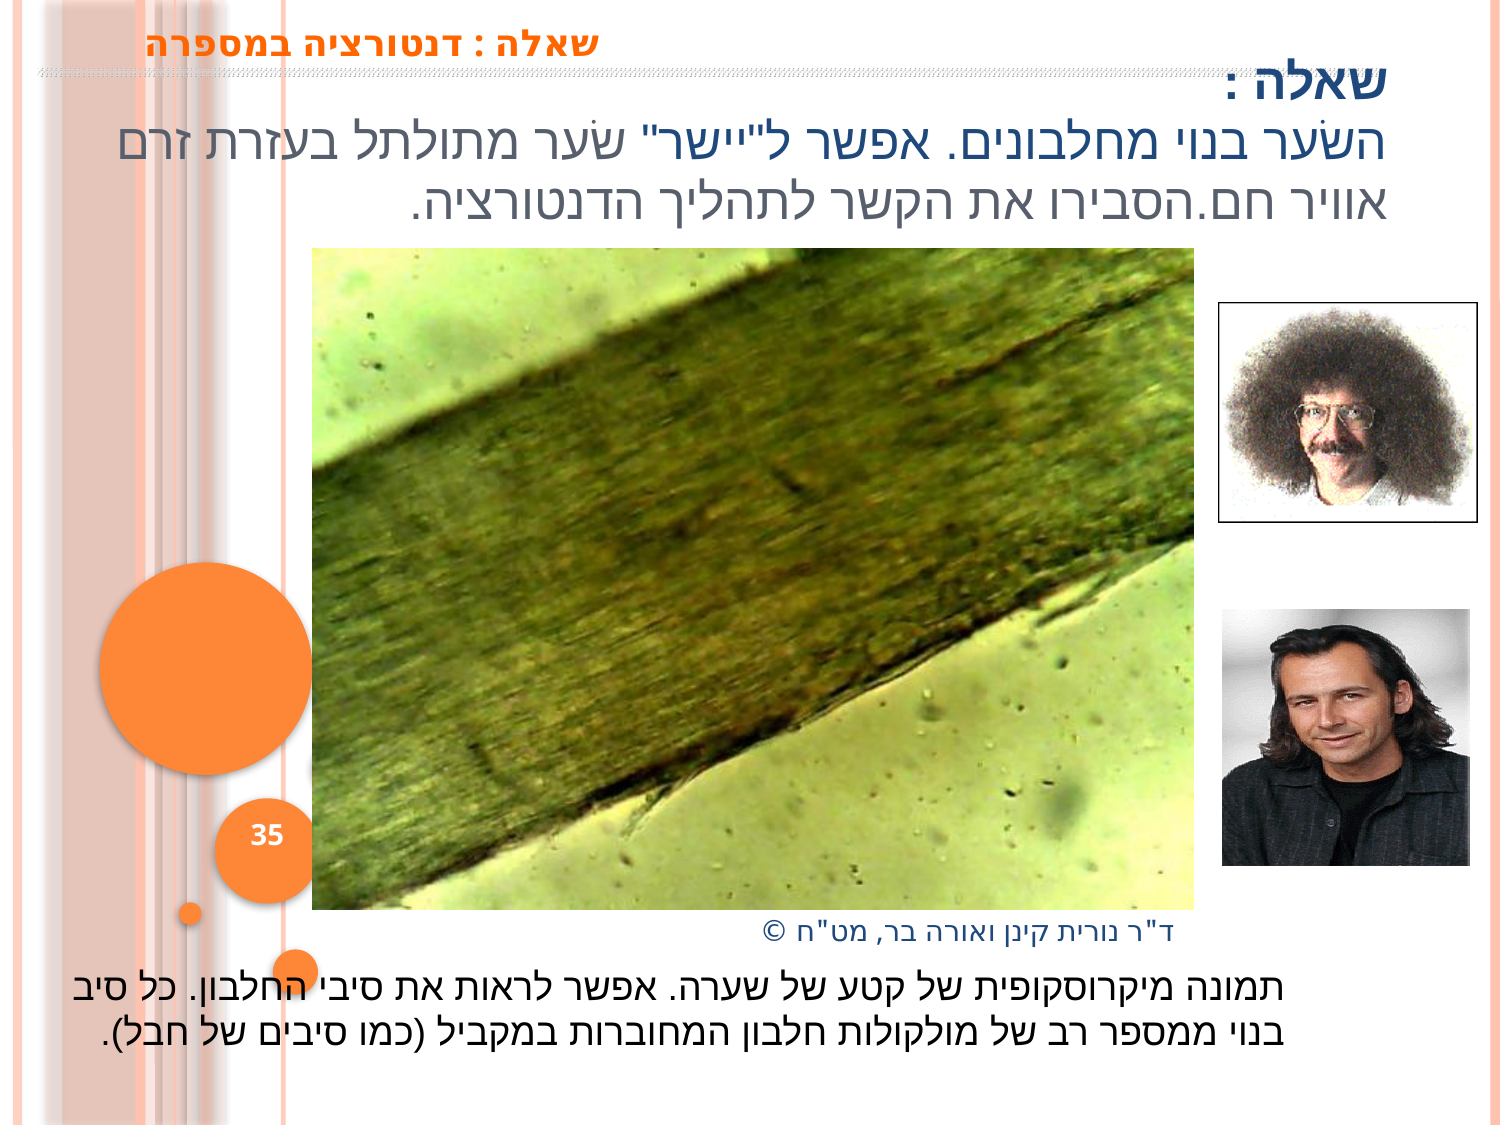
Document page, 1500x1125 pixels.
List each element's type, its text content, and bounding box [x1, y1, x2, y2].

text_box [36, 67, 60, 78]
text_box תמונה מיקרוסקופית של קטע של שערה. אפשר לראות את סיבי החלבון. כל סיב בנוי ממספר רב של מולקולות חלבון המחוברות במקביל (כמו סיבים של חבל). [0, 955, 1301, 1061]
text_box שאלה : השׂער בנוי מחלבונים. אפשר ל"יישר" שׂער מתולתל בעזרת זרם אוויר חם.הסבירו את הקשר לתהליך הדנטורציה. [60, 42, 1403, 358]
text_box ד"ר נורית קינן ואורה בר, מט"ח © [629, 919, 1190, 955]
picture [312, 248, 1195, 911]
picture [1221, 609, 1471, 866]
picture [1218, 302, 1478, 523]
slide_number 35 [217, 808, 306, 894]
title שאלה : דנטורציה במספרה [128, 11, 1404, 85]
